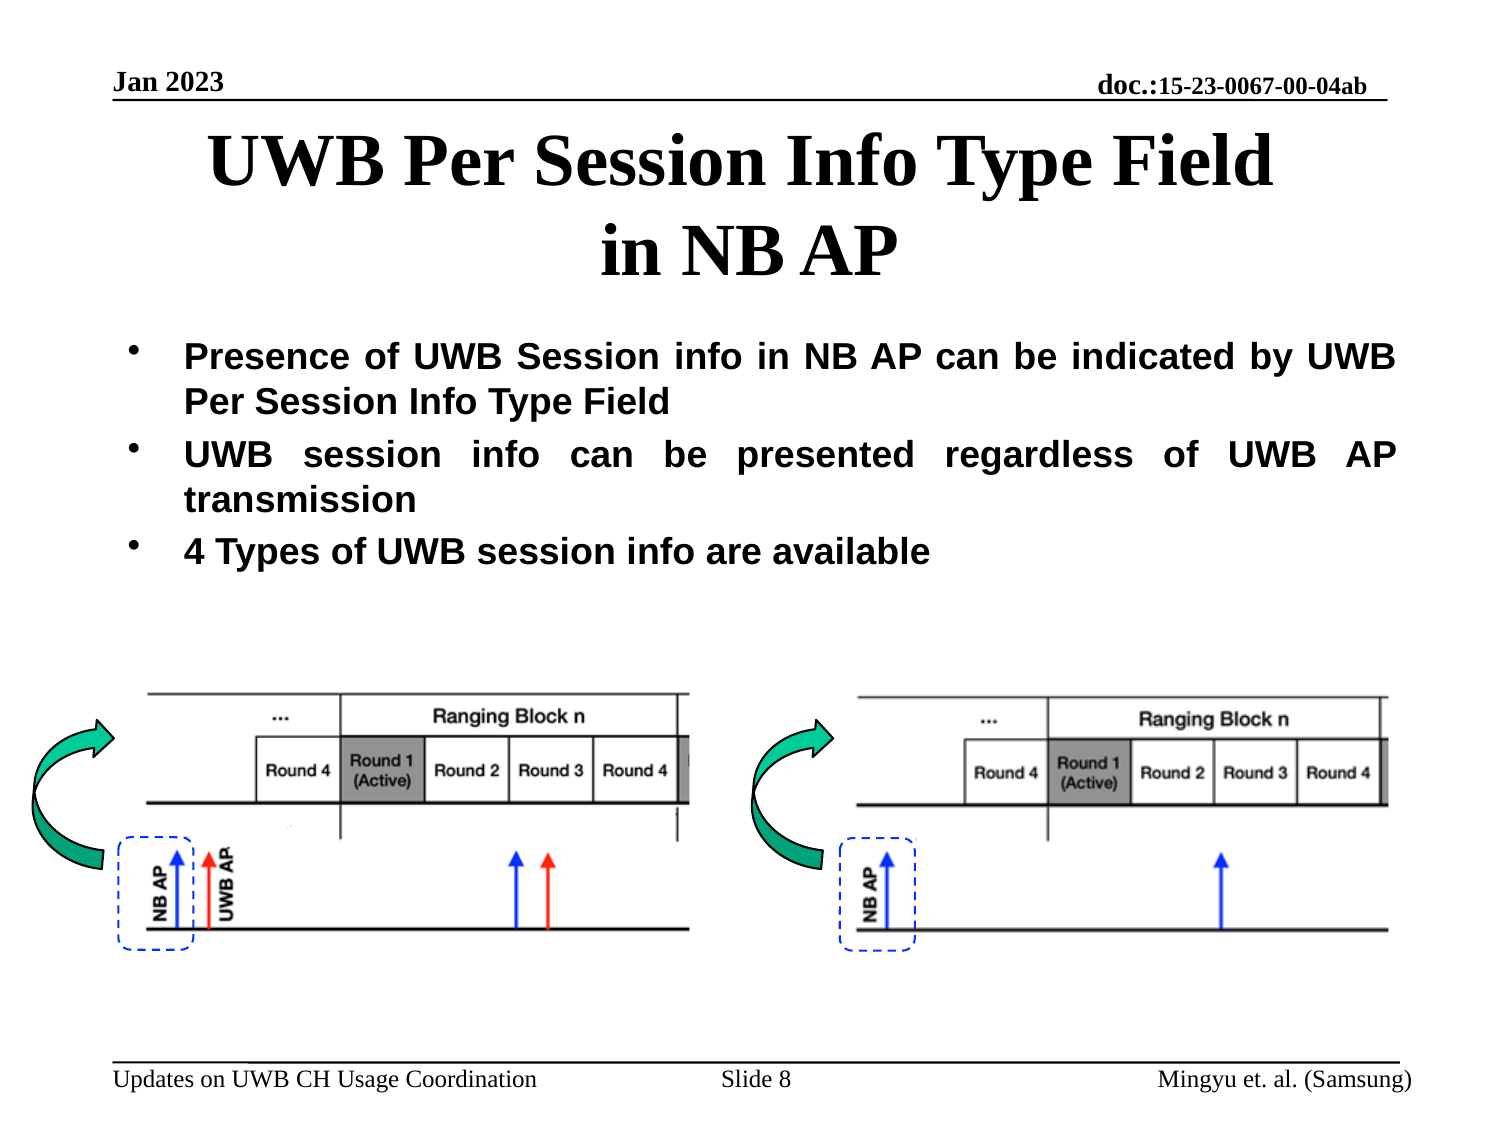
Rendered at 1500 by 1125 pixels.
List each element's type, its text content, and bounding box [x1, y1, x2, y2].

footer Mingyu et. al. (Samsung) [900, 1062, 1413, 1093]
title UWB Per Session Info Type Field in NB AP [112, 112, 1388, 288]
slide_number Slide 8 [712, 1062, 800, 1093]
list Presence of UWB Session info in NB AP can be indicated by UWB Per Session Info Type Field UWB session info can be presented regardless of UWB AP transmission 4 Types of UWB session info are available [112, 324, 1413, 1000]
text_box [32, 719, 114, 869]
picture [828, 687, 1413, 974]
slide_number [112, 62, 375, 98]
text_box [118, 837, 192, 950]
picture [137, 686, 706, 944]
text_box [751, 719, 828, 869]
